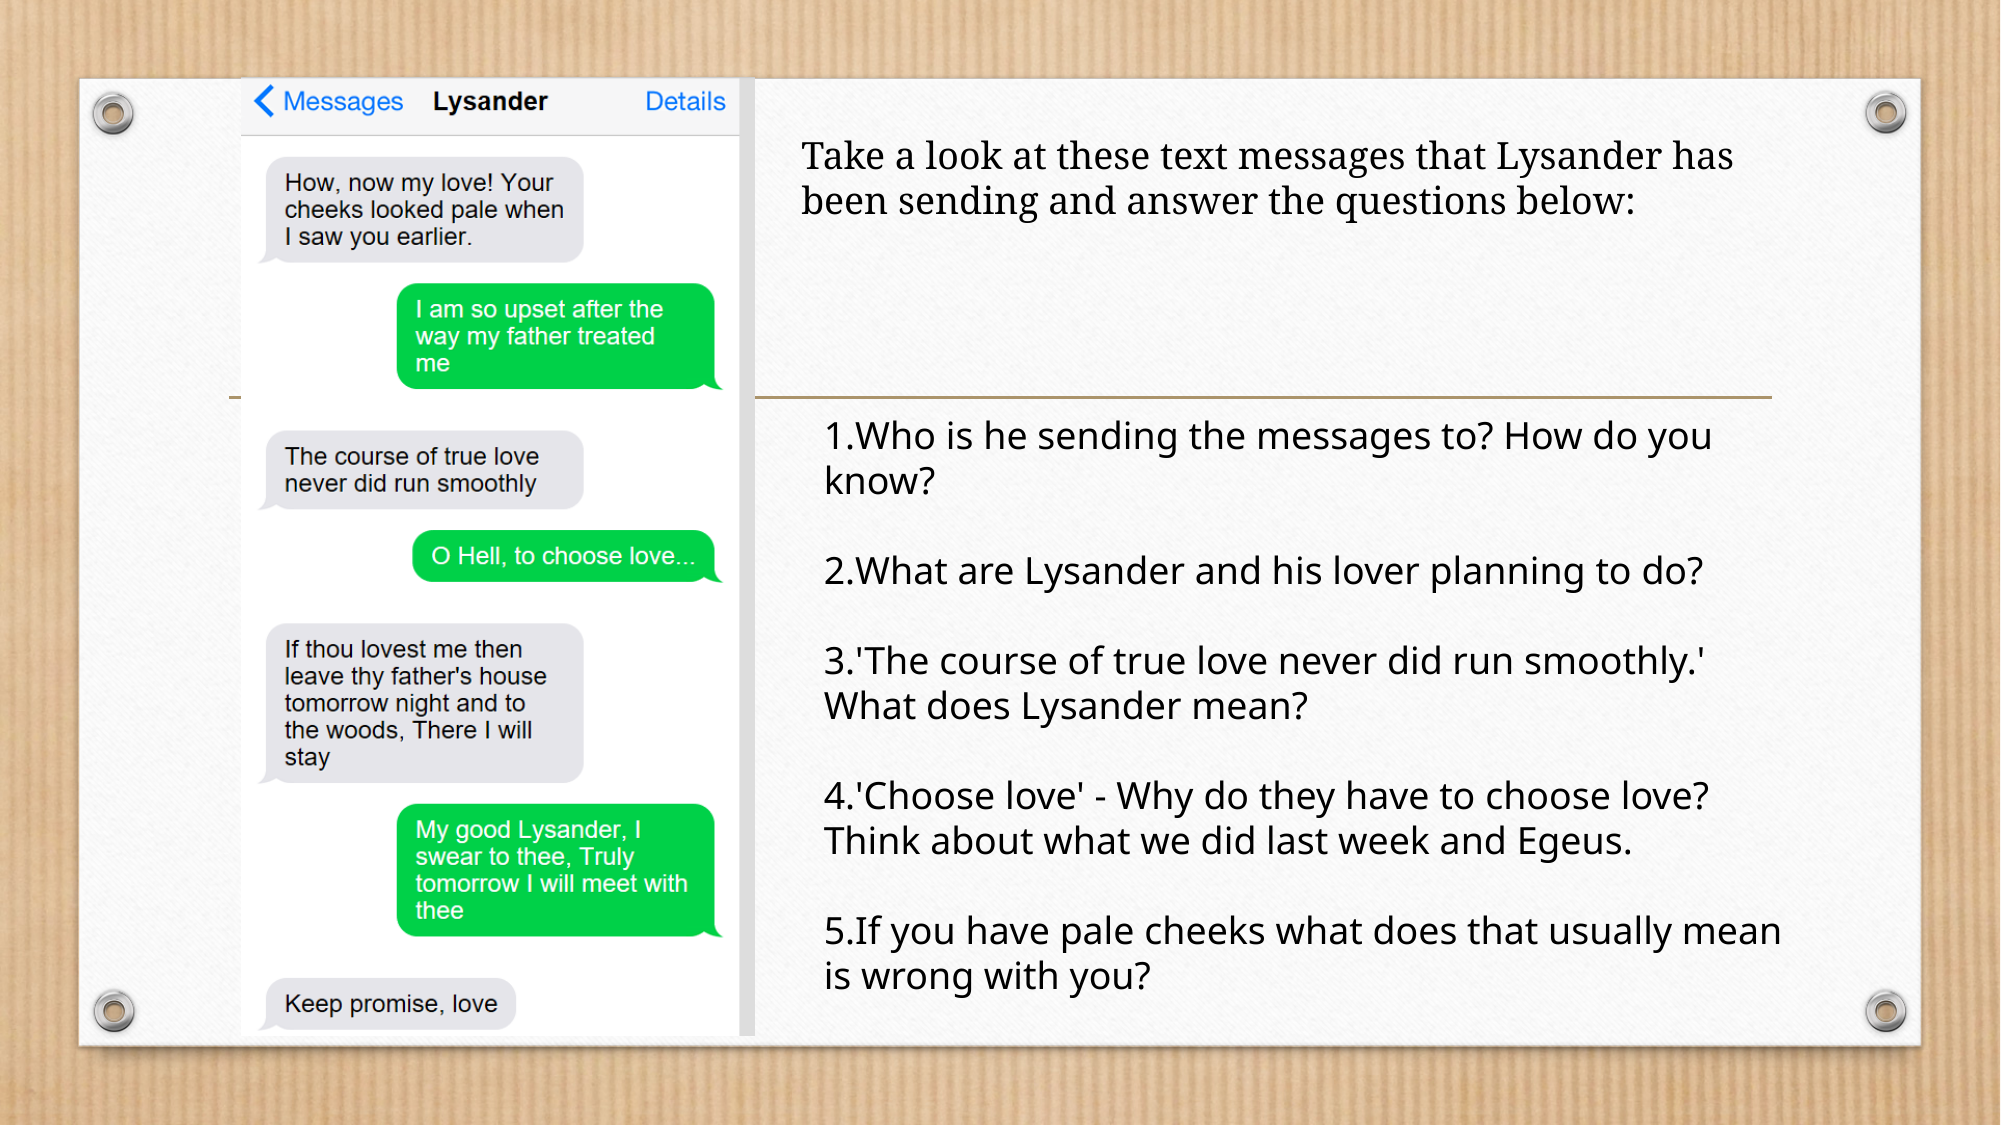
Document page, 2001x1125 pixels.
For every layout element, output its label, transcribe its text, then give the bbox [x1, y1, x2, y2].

picture [0, 0, 2001, 1125]
text_box Take a look at these text messages that Lysander has been sending and answer the questions below: [786, 124, 1787, 230]
text_box Who is he sending the messages to? How do you know? What are Lysander and his lover planning to do? 'The course of true love never did run smoothly.' What does Lysander mean? 'Choose love' - Why do they have to choose love? Think about what we did last week and Egeus. If you have pale cheeks what does that usually mean is wrong with you? [808, 404, 1809, 1005]
